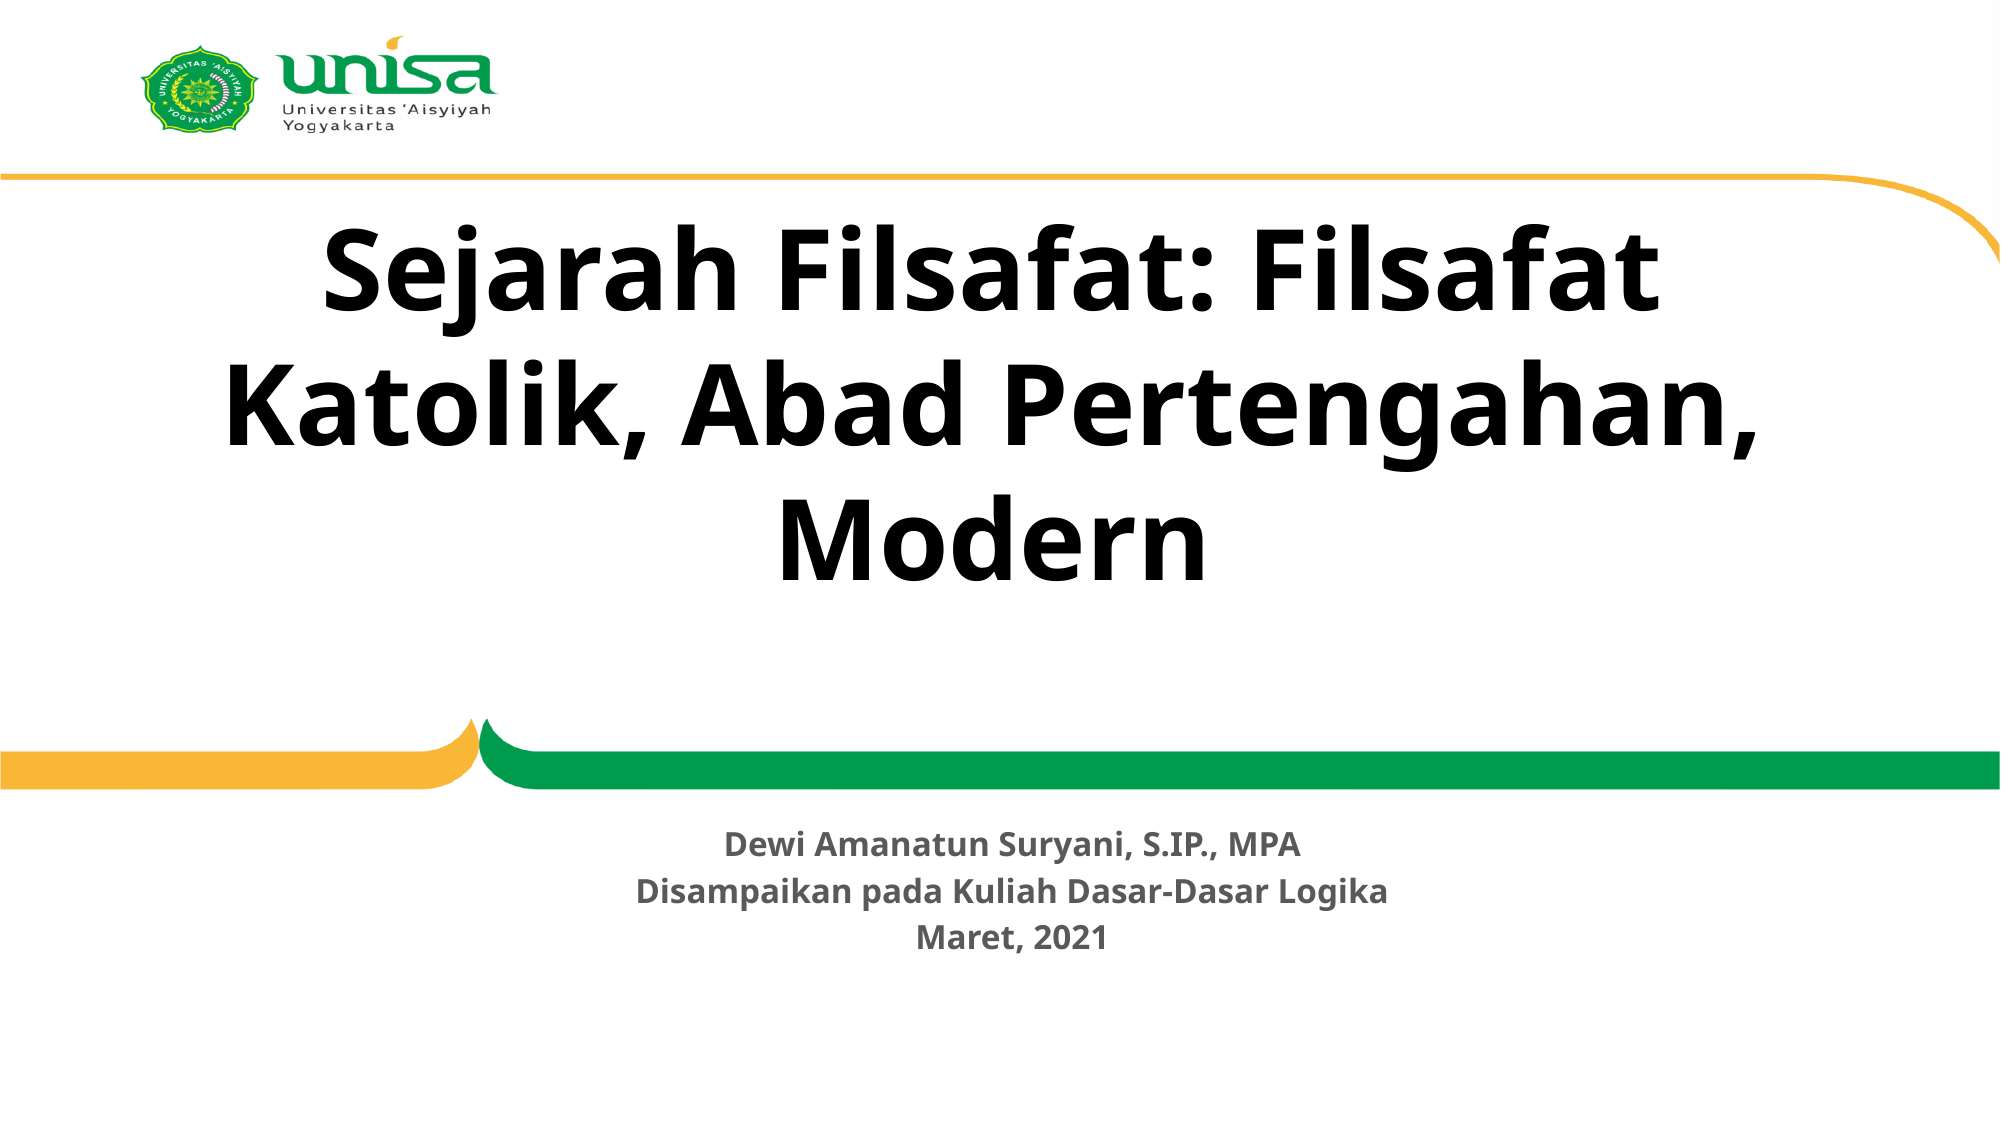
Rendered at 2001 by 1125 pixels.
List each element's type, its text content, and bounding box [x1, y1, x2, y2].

picture [0, 714, 2000, 1125]
title Sejarah Filsafat: Filsafat Katolik, Abad Pertengahan, Modern [129, 325, 1855, 611]
picture [0, 0, 2000, 266]
list Dewi Amanatun Suryani, S.IP., MPA Disampaikan pada Kuliah Dasar-Dasar Logika Maret, 2021 [150, 815, 1875, 1016]
